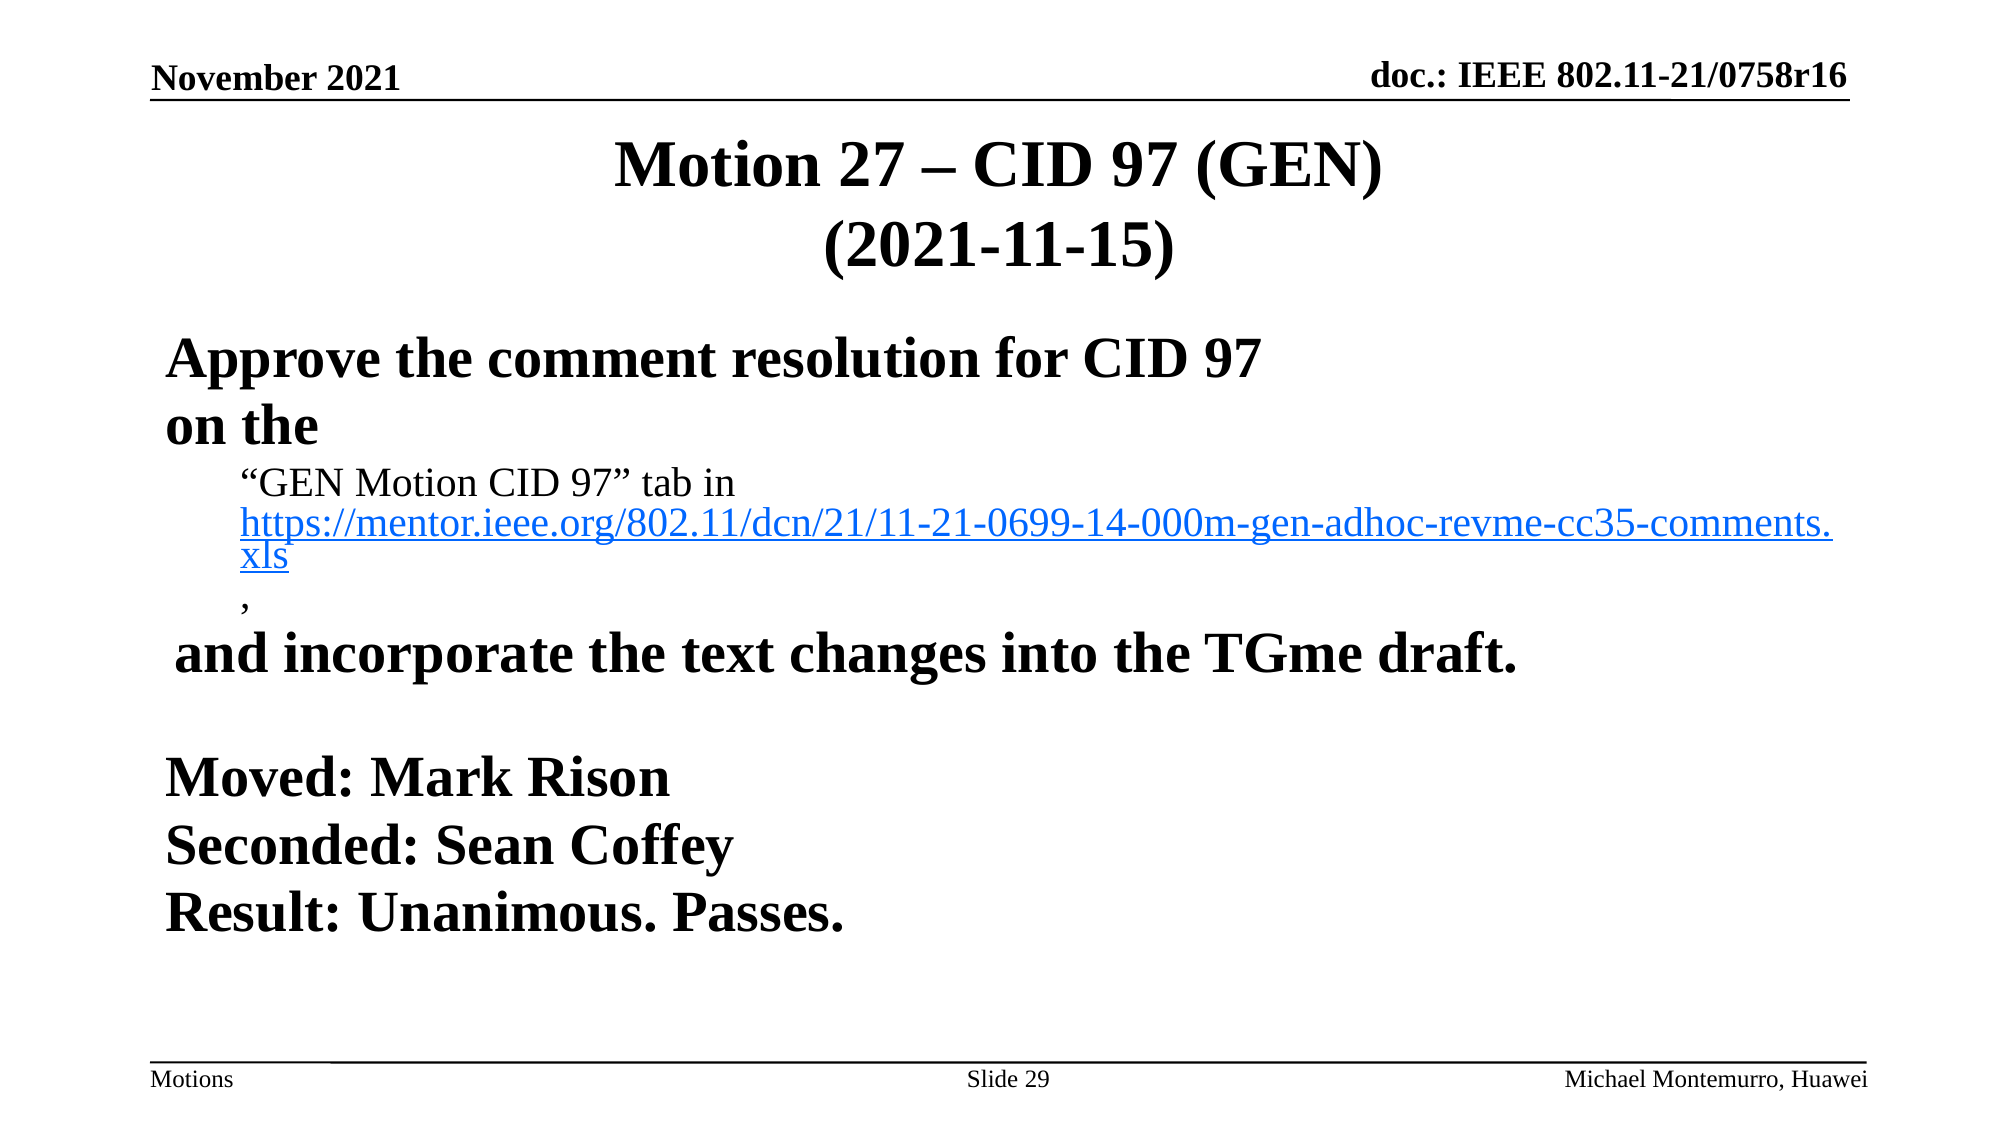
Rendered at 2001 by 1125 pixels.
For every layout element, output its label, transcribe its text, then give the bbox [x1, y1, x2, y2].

list Approve the comment resolution for CID 97 on the “GEN Motion CID 97” tab in https://mentor.ieee.org/802.11/dcn/21/11-21-0699-14-000m-gen-adhoc-revme-cc35-comments.xls, and incorporate the text changes into the TGme draft. Moved: Mark Rison Seconded: Sean Coffey Result: Unanimous. Passes. [150, 324, 1850, 1000]
footer Michael Montemurro, Huawei [1266, 1061, 1869, 1093]
title Motion 27 – CID 97 (GEN) (2021-11-15) [150, 112, 1850, 288]
slide_number Slide 29 [964, 1061, 1053, 1125]
